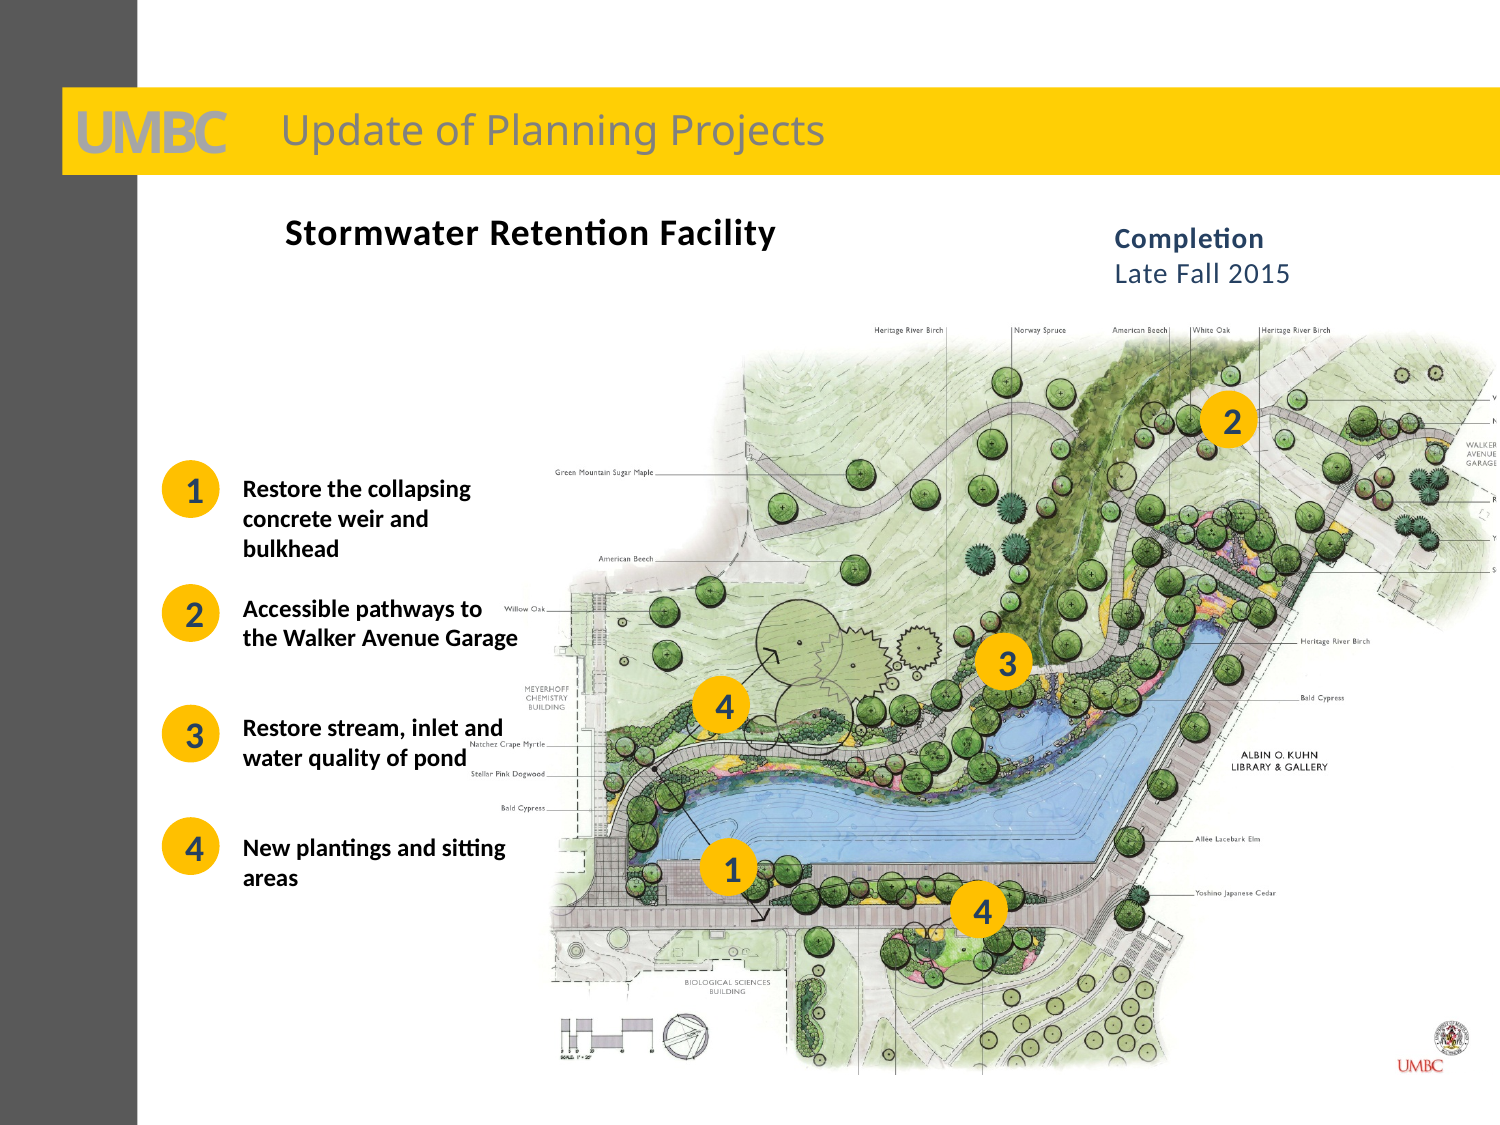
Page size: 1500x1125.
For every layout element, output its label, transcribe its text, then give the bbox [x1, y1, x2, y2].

text_box UMBC [58, 87, 275, 173]
text_box Restore the collapsing concrete weir and bulkhead Accessible pathways to the Walker Avenue Garage Restore stream, inlet and water quality of pond New plantings and sitting areas [228, 464, 439, 899]
text_box Completion Late Fall 2015 [1100, 212, 1500, 297]
text_box 3 [160, 703, 222, 765]
picture [446, 306, 1497, 1075]
text_box Stormwater Retention Facility [270, 200, 921, 261]
text_box 2 [160, 582, 222, 644]
text_box Update of Planning Projects [265, 96, 1454, 162]
text_box 1 [160, 458, 222, 520]
text_box 4 [160, 815, 222, 877]
